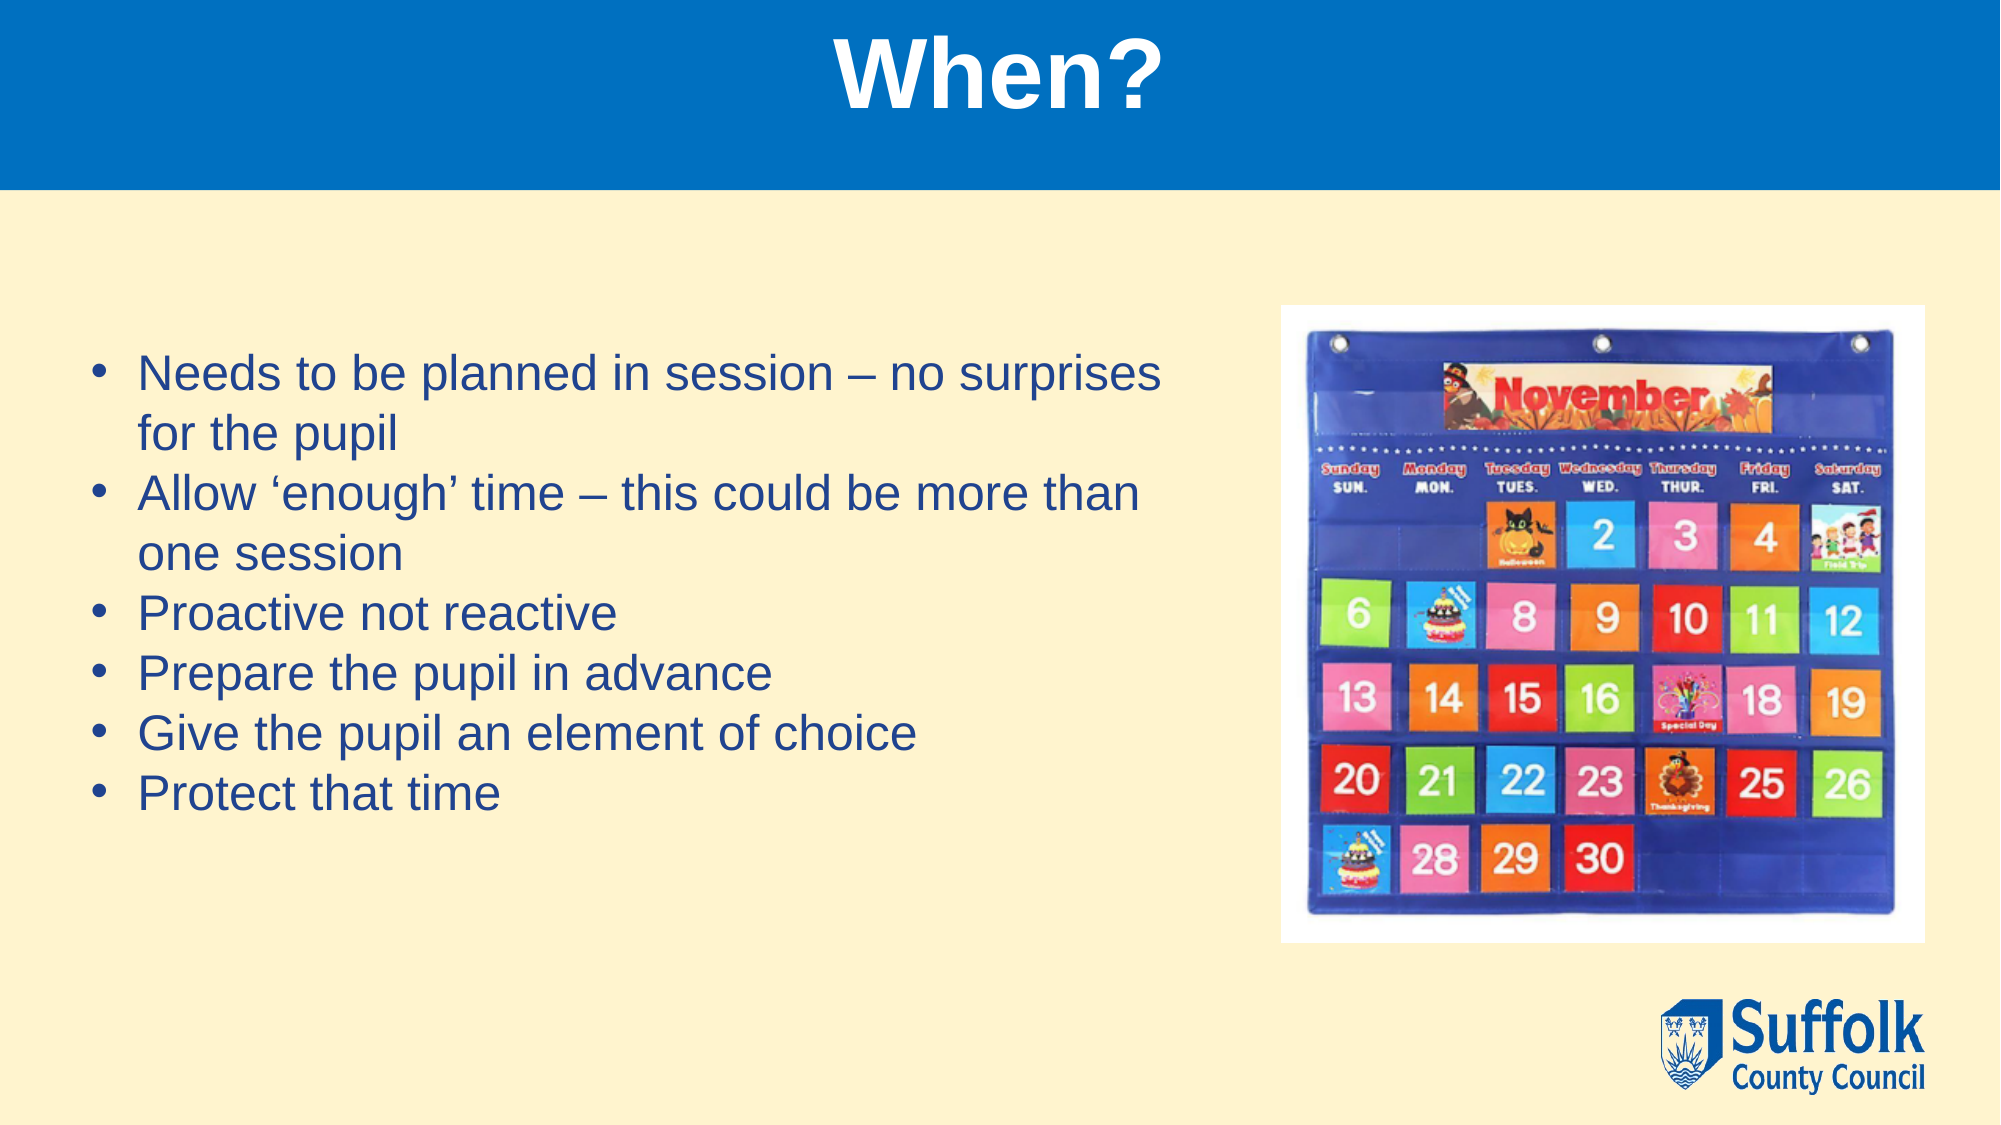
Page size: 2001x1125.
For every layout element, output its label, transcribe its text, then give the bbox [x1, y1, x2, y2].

text_box Needs to be planned in session – no surprises for the pupil Allow ‘enough’ time – this could be more than one session Proactive not reactive Prepare the pupil in advance Give the pupil an element of choice Protect that time [75, 332, 1206, 1008]
picture [1661, 999, 1925, 1095]
title When? [0, 0, 2000, 191]
picture [1281, 305, 1925, 943]
